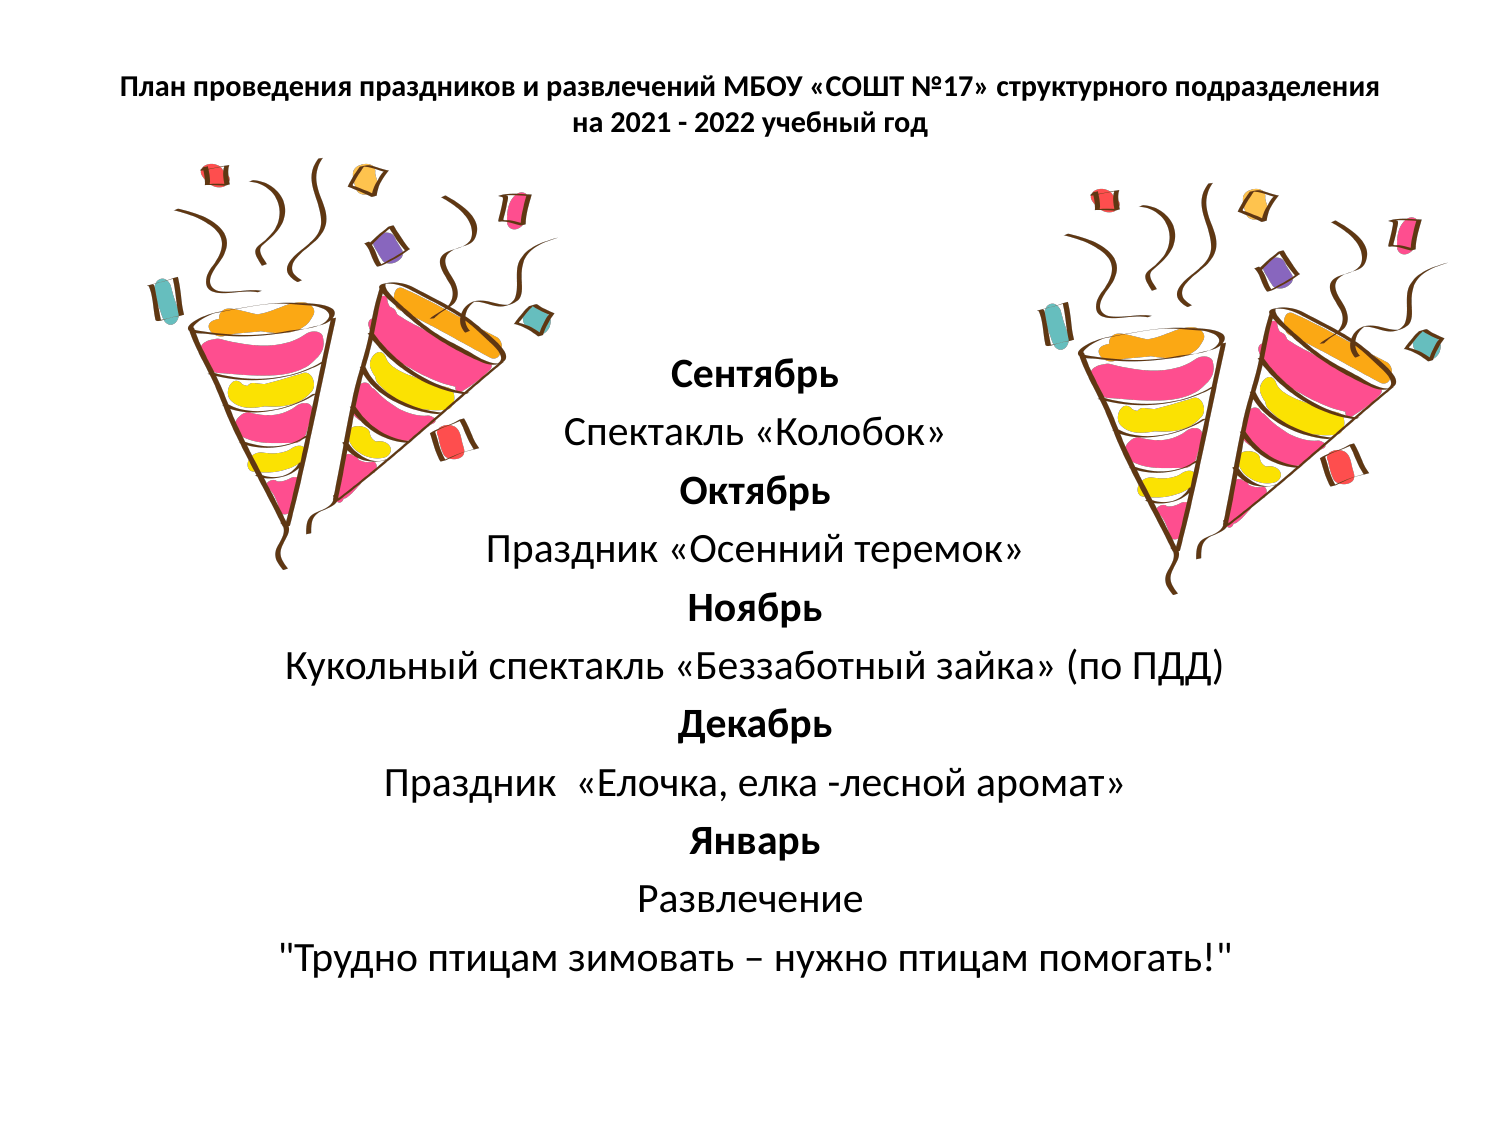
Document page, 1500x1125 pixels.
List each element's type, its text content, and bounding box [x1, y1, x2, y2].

list Сентябрь Спектакль «Колобок» Октябрь Праздник «Осенний теремок» Ноябрь Кукольный спектакль «Беззаботный зайка» (по ПДД) Декабрь Праздник «Елочка, елка -лесной аромат» Январь Развлечение "Трудно птицам зимовать – нужно птицам помогать!" [69, 338, 1442, 1125]
picture [147, 56, 558, 620]
picture [1037, 81, 1448, 645]
title План проведения праздников и развлечений МБОУ «СОШТ №17» структурного подразделения на 2021 - 2022 учебный год [75, 45, 1425, 233]
